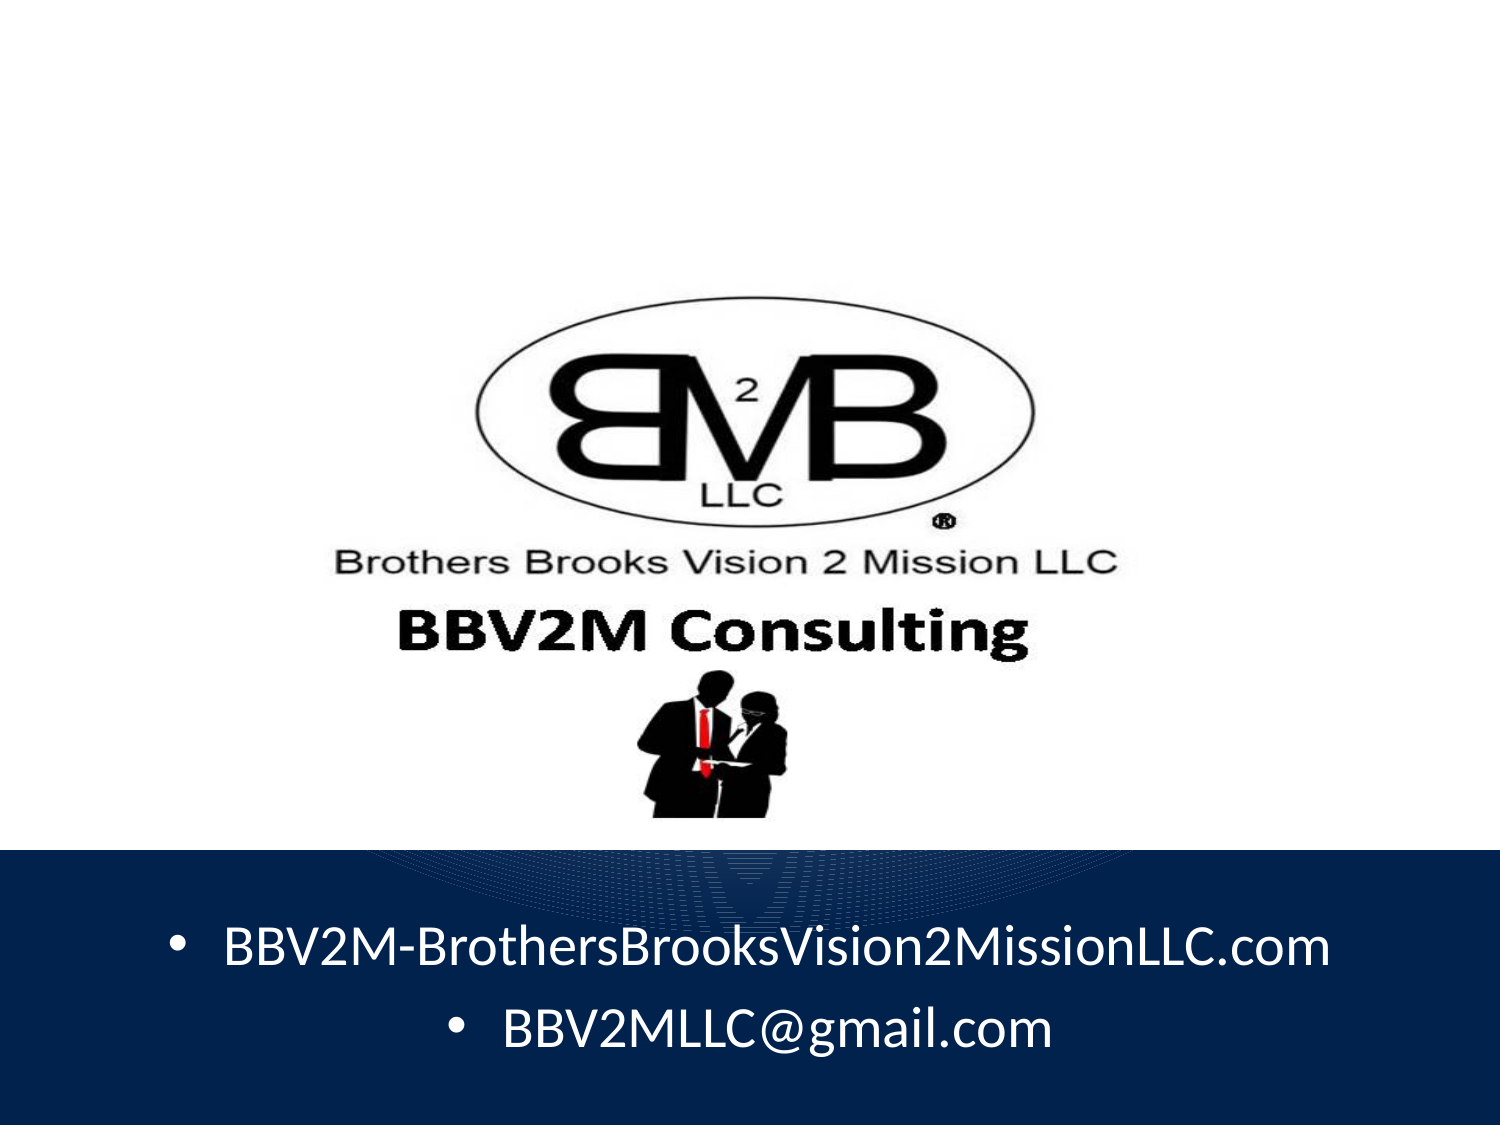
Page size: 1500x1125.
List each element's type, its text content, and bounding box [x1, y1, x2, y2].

list BBV2M-BrothersBrooksVision2MissionLLC.com BBV2MLLC@gmail.com [75, 900, 1425, 1005]
picture [0, 0, 1500, 851]
